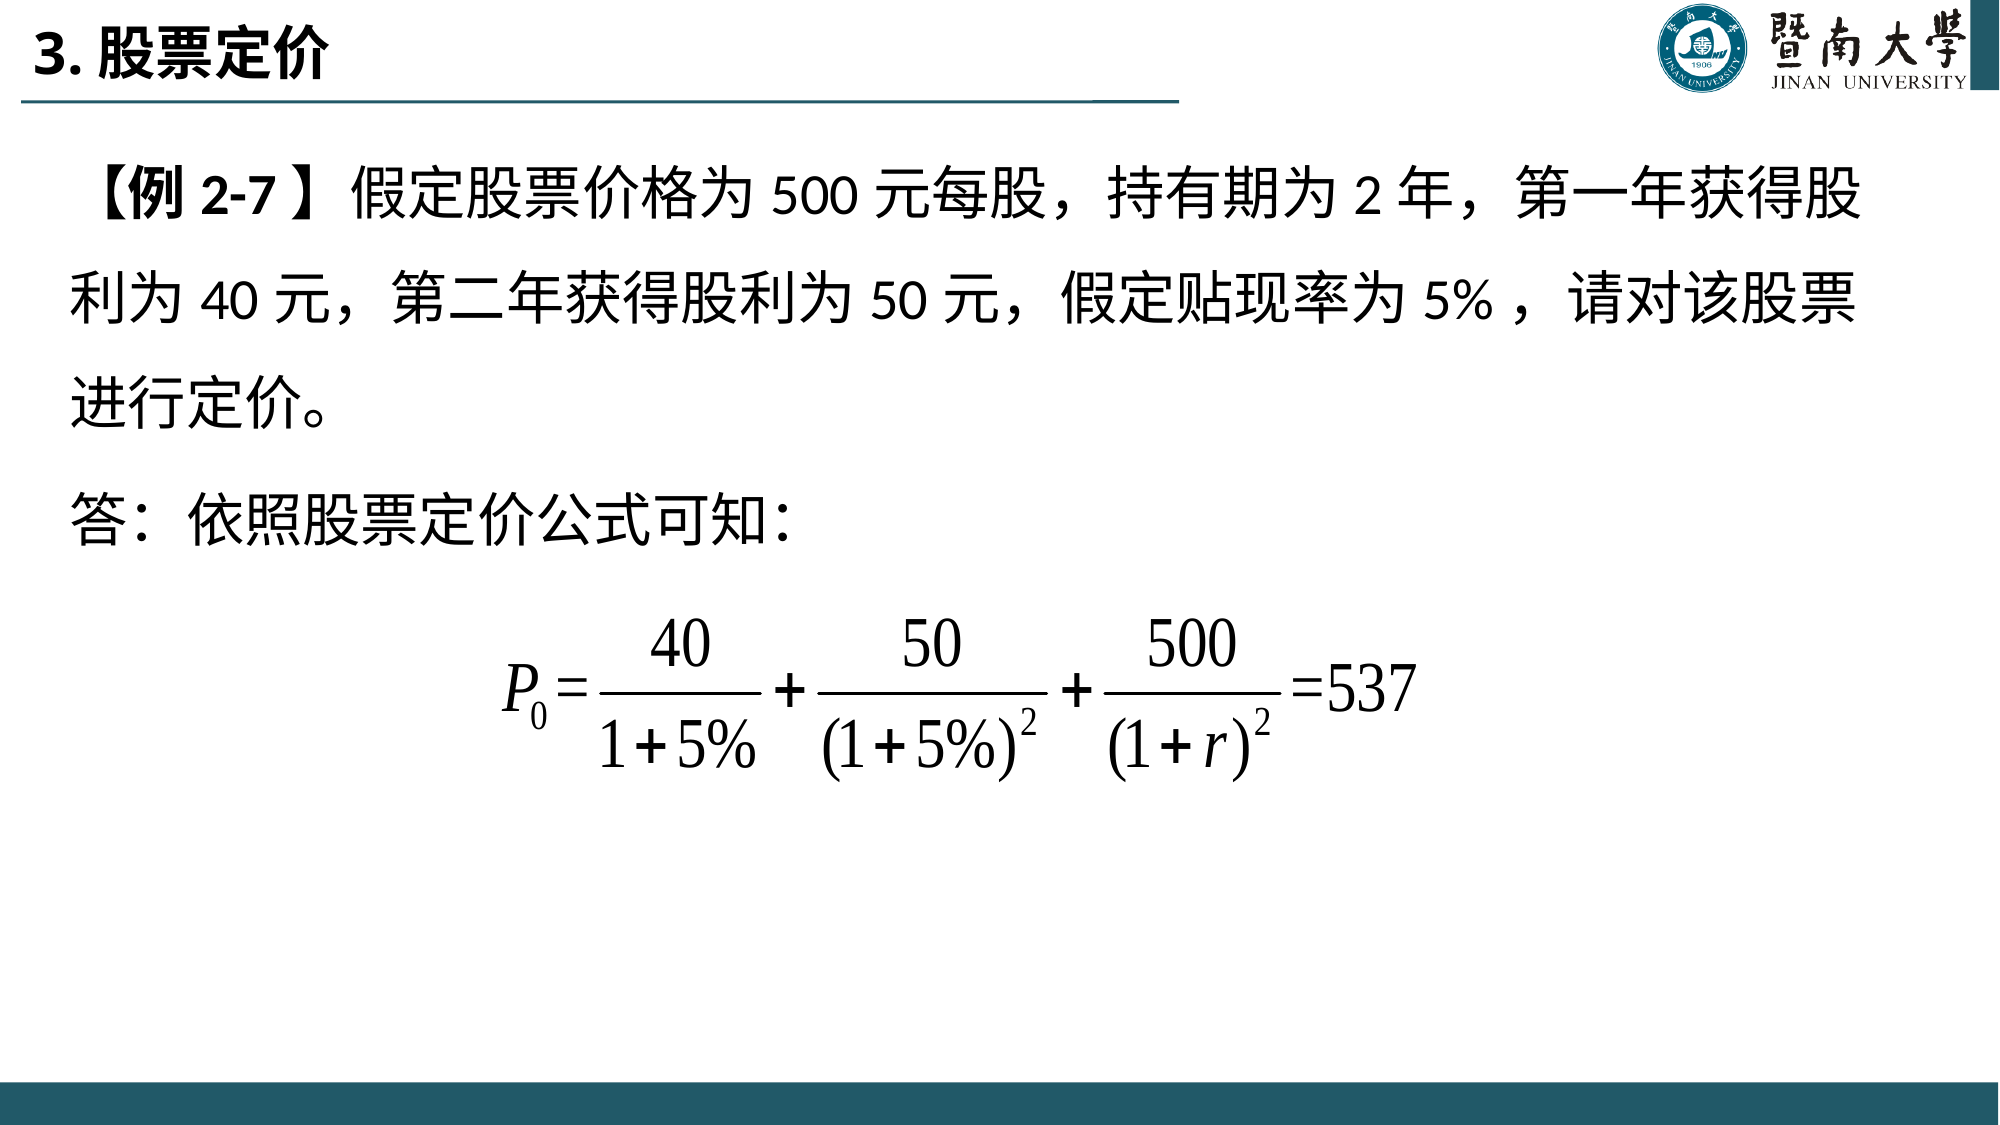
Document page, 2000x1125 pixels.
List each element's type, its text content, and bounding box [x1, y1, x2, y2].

text_box 3.股票定价 [19, 11, 551, 94]
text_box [491, 597, 1431, 795]
picture [1657, 3, 1967, 93]
list 【例2-7】假定股票价格为500元每股，持有期为2年，第一年获得股利为40元，第二年获得股利为50元，假定贴现率为5%，请对该股票进行定价。 答：依照股票定价公式可知： [54, 113, 1898, 1077]
